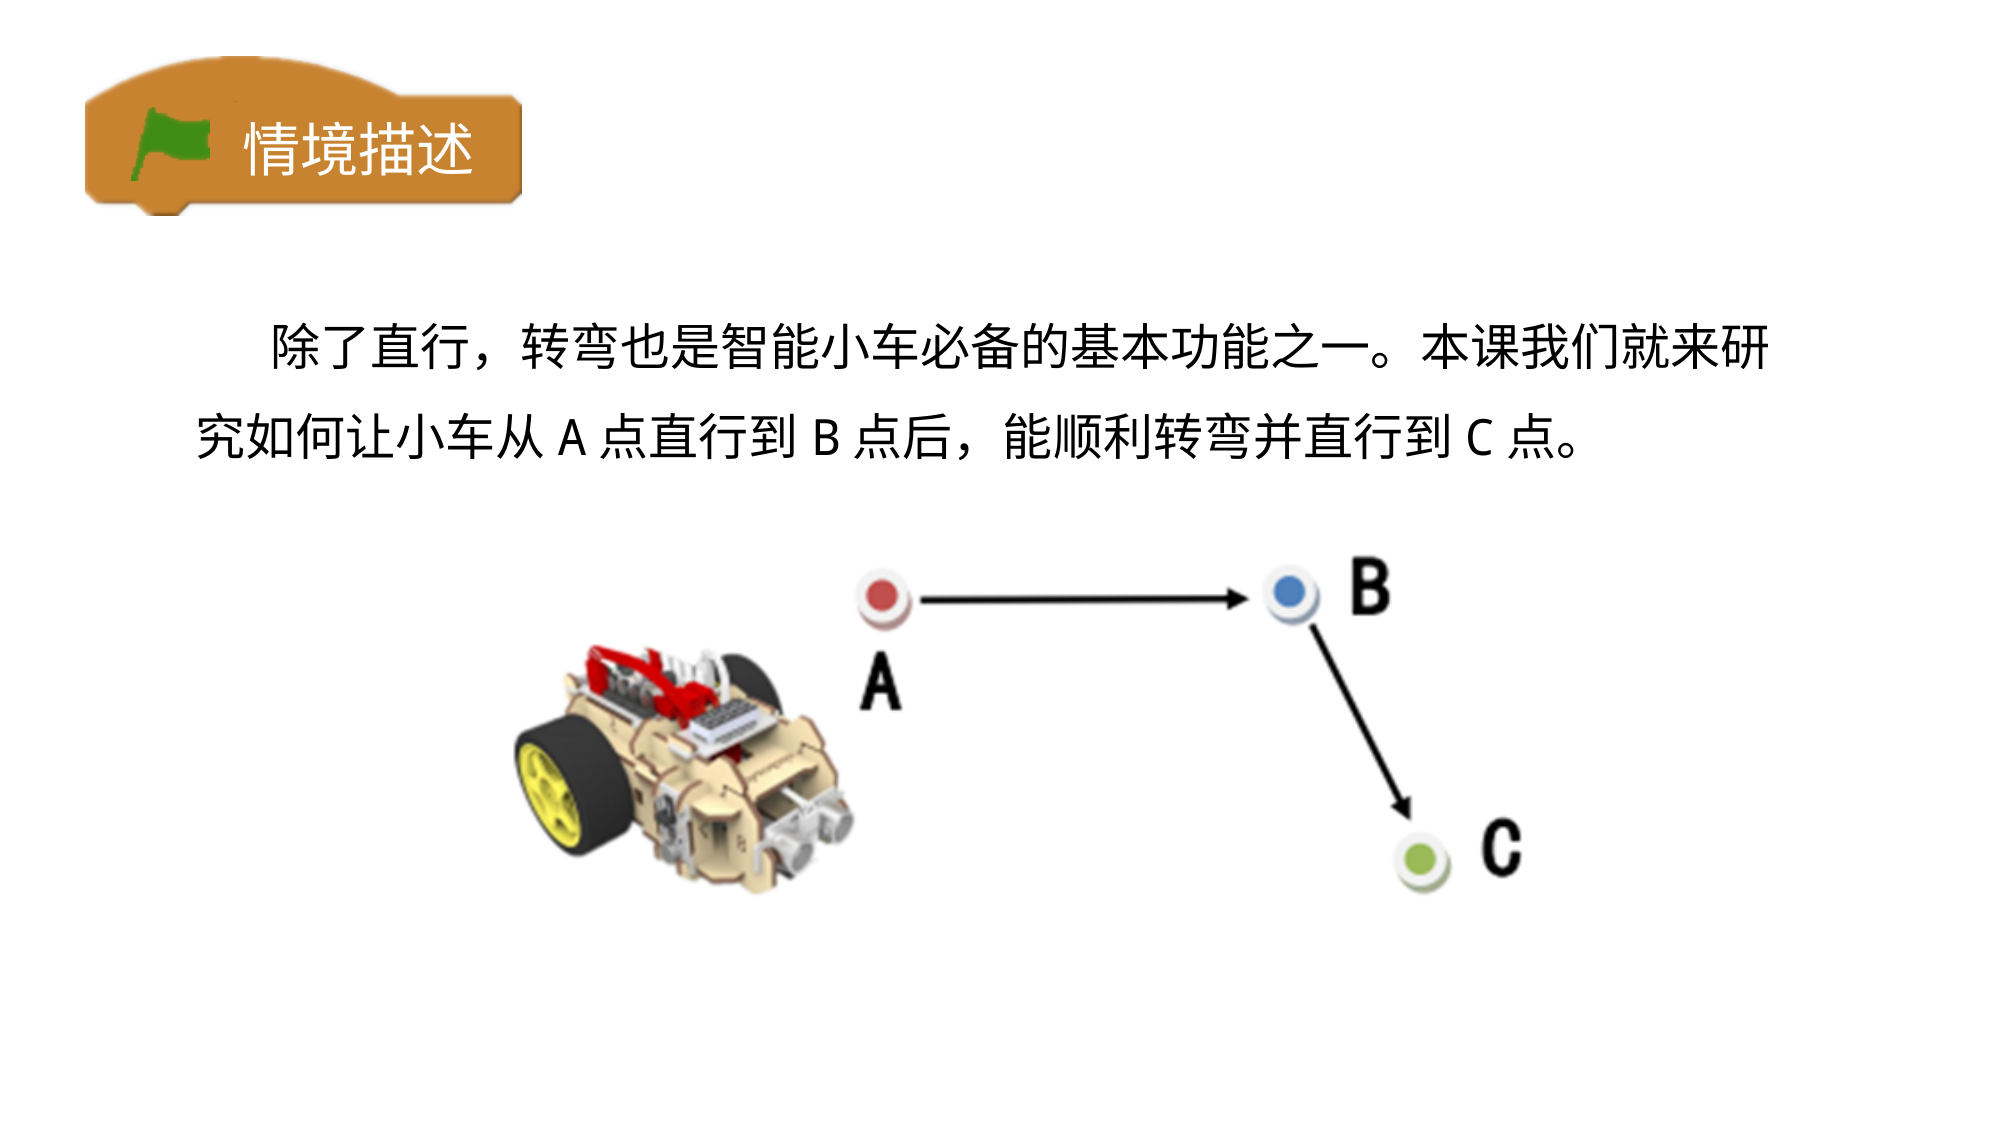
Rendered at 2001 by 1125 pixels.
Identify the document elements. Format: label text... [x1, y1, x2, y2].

picture [373, 484, 1668, 959]
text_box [85, 56, 522, 216]
text_box 除了直行，转弯也是智能小车必备的基本功能之一。本课我们就来研究如何让小车从A点直行到B点后，能顺利转弯并直行到C点。 [180, 277, 1814, 536]
